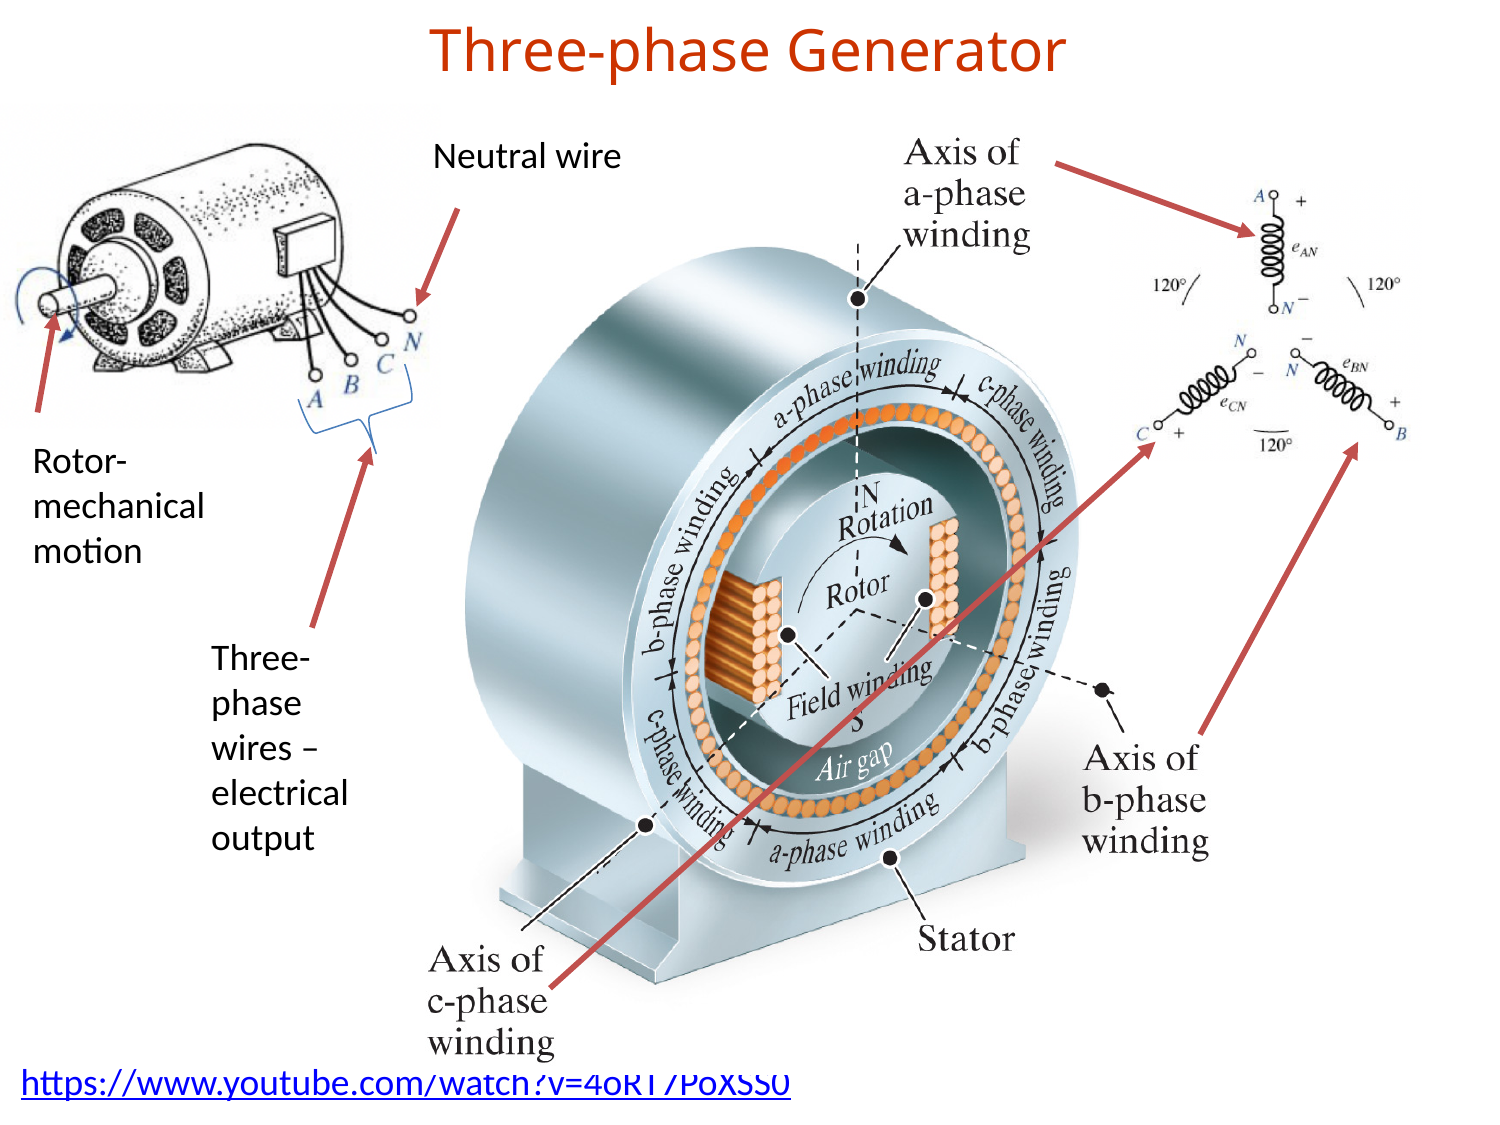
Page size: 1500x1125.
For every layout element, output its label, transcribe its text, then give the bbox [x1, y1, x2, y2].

picture [0, 103, 1429, 1075]
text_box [311, 446, 371, 628]
text_box Rotor-mechanical motion [17, 437, 222, 579]
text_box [1199, 441, 1359, 735]
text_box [549, 441, 1156, 989]
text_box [416, 208, 458, 307]
text_box https://www.youtube.com/watch?v=4oRT7PoXSS0 [5, 1050, 951, 1111]
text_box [1055, 162, 1257, 237]
title Three-phase Generator [12, 12, 1488, 201]
text_box Three-phase wires – electrical output [196, 625, 400, 866]
text_box [369, 437, 377, 455]
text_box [37, 312, 56, 413]
